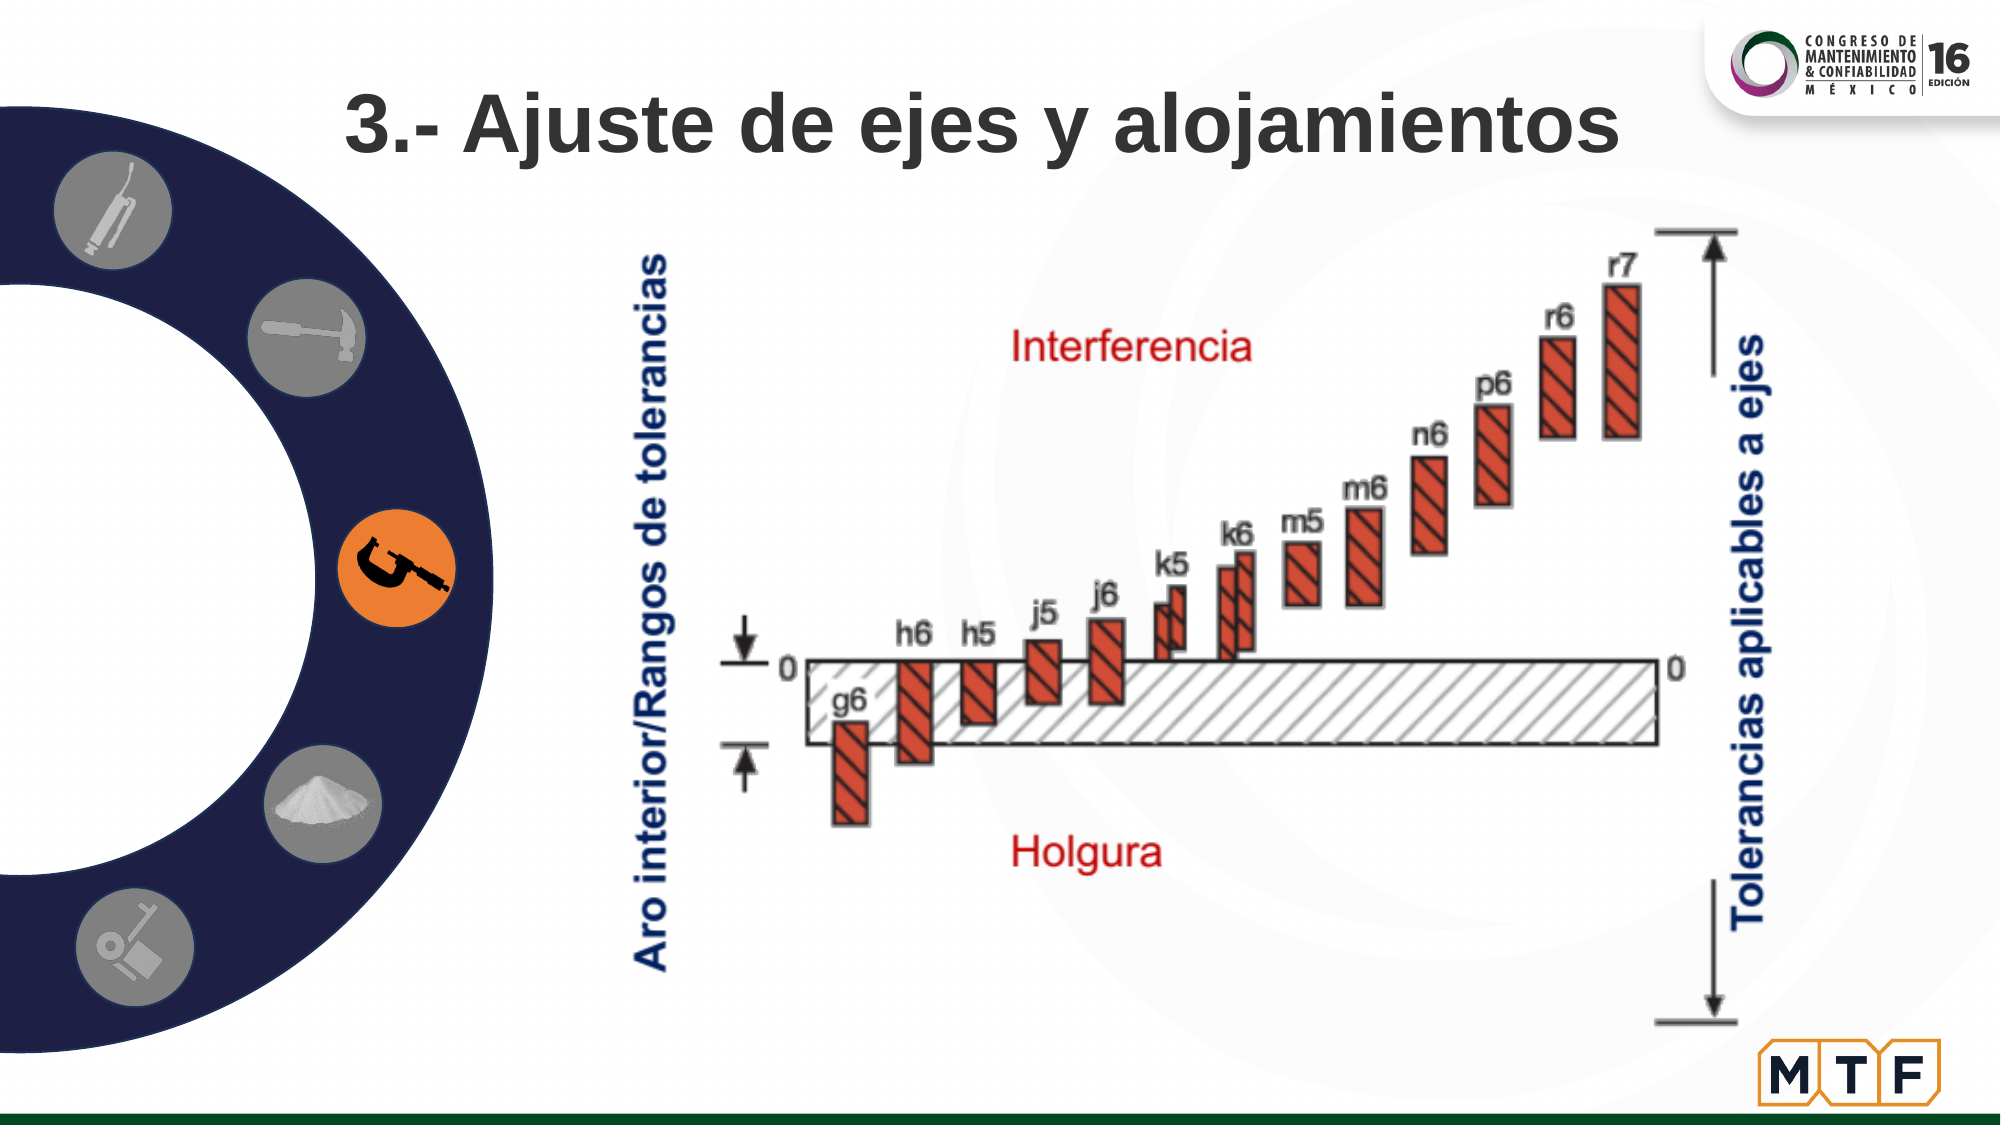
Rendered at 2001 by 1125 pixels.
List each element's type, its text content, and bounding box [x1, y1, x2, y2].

picture [0, 0, 2001, 1125]
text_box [0, 107, 493, 1053]
title 3.- Ajuste de ejes y alojamientos [37, 36, 1638, 178]
